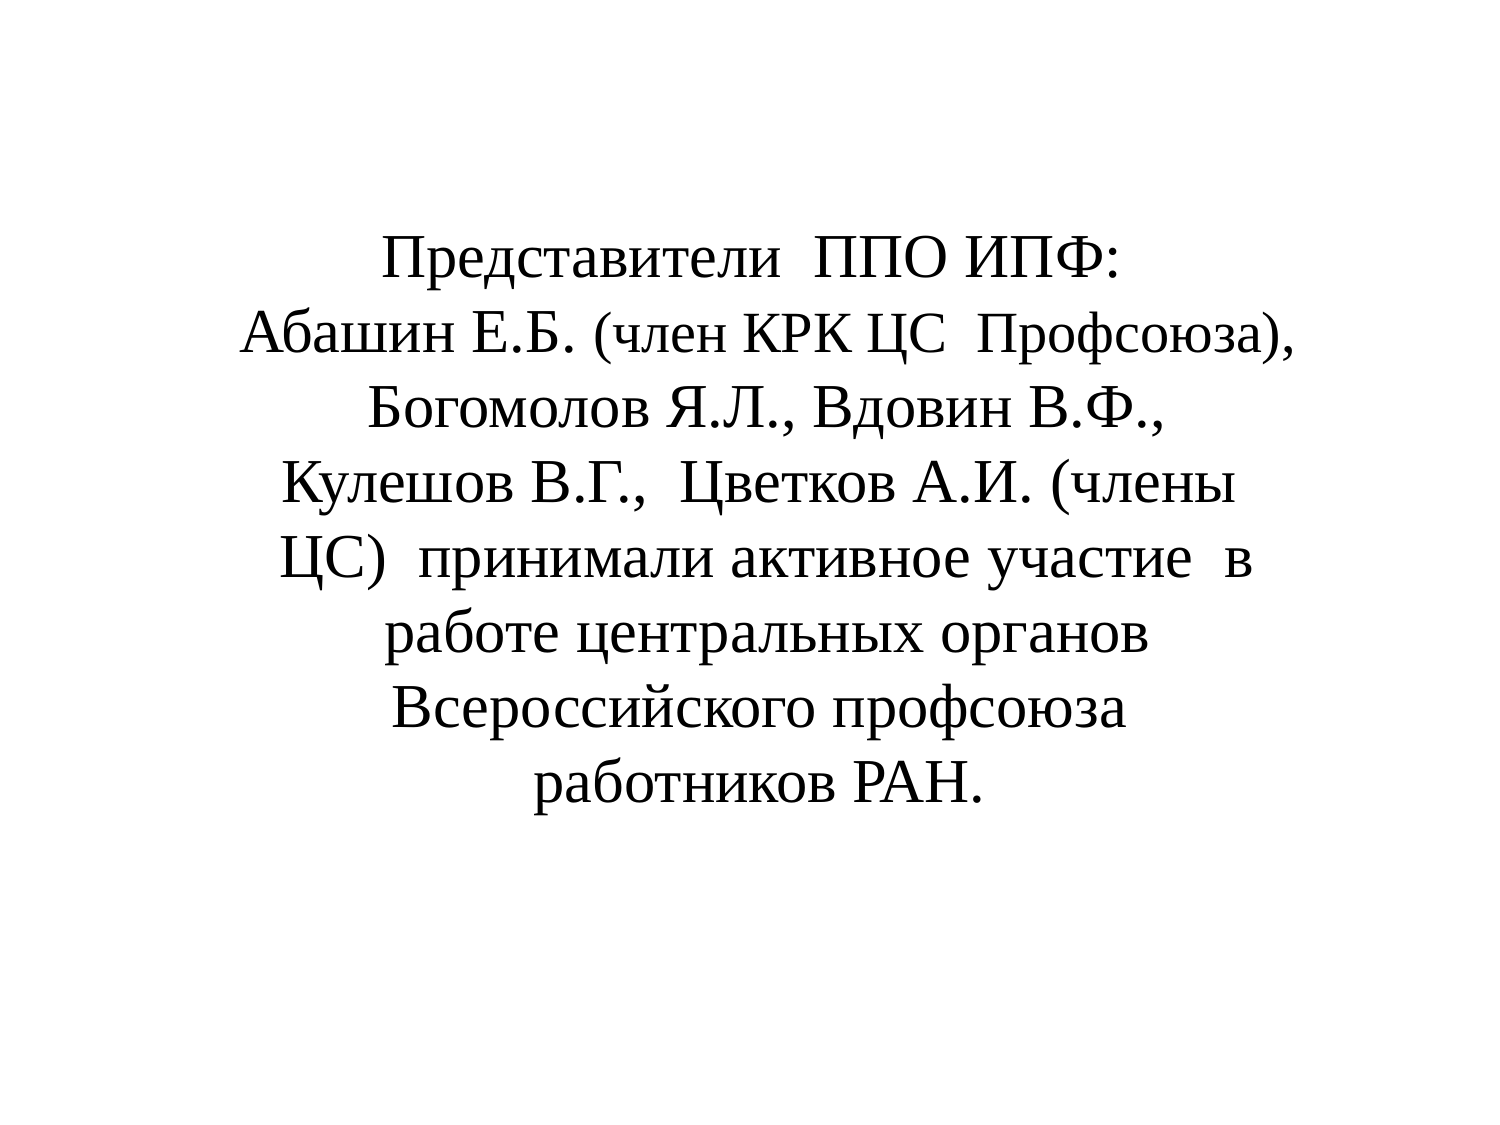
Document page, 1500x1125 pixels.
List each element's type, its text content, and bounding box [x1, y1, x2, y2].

text_box Представители ППО ИПФ: Абашин Е.Б. (член КРК ЦС Профсоюза), Богомолов Я.Л., Вдовин В.Ф., Кулешов В.Г., Цветков А.И. (члены ЦС) принимали активное участие в работе центральных органов Всероссийского профсоюза работников РАН. [218, 208, 1317, 823]
